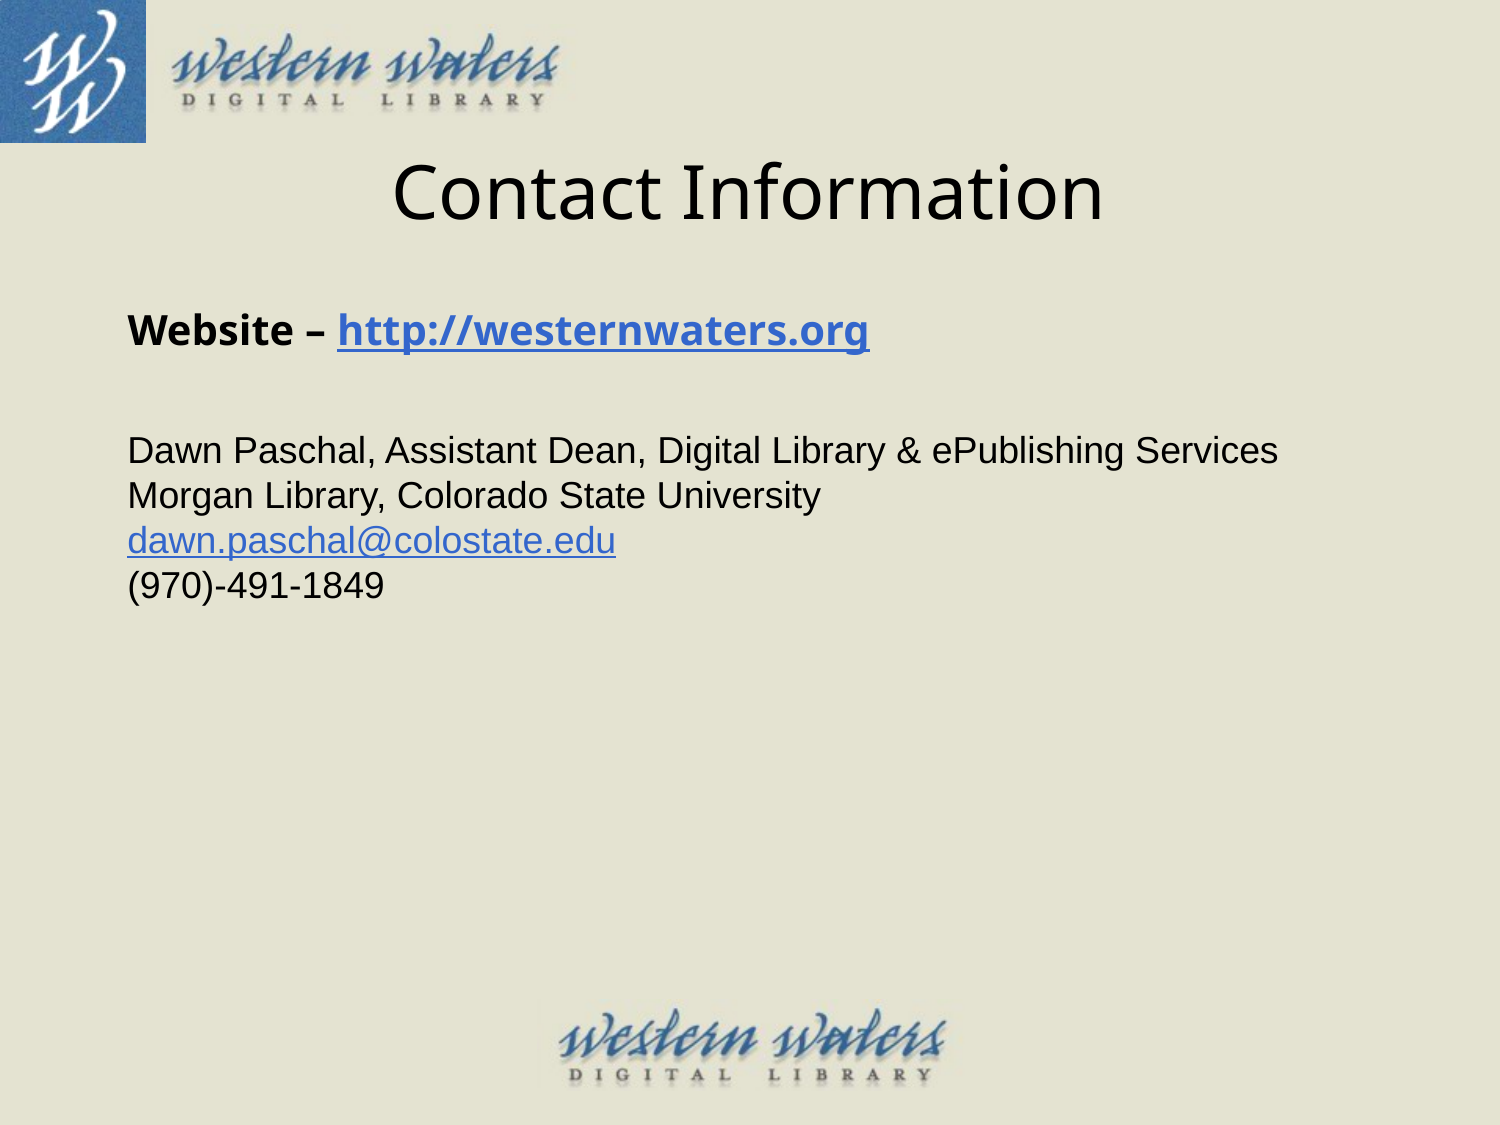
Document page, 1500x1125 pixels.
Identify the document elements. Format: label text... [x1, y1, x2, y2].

text_box Contact Information [72, 137, 1425, 242]
title Website – http://westernwaters.org [112, 245, 1426, 420]
picture [0, 0, 146, 143]
picture [537, 999, 969, 1091]
text_box Dawn Paschal, Assistant Dean, Digital Library & ePublishing Services Morgan Library, Colorado State University dawn.paschal@colostate.edu (970)-491-1849 [112, 418, 1339, 704]
picture [150, 24, 582, 116]
